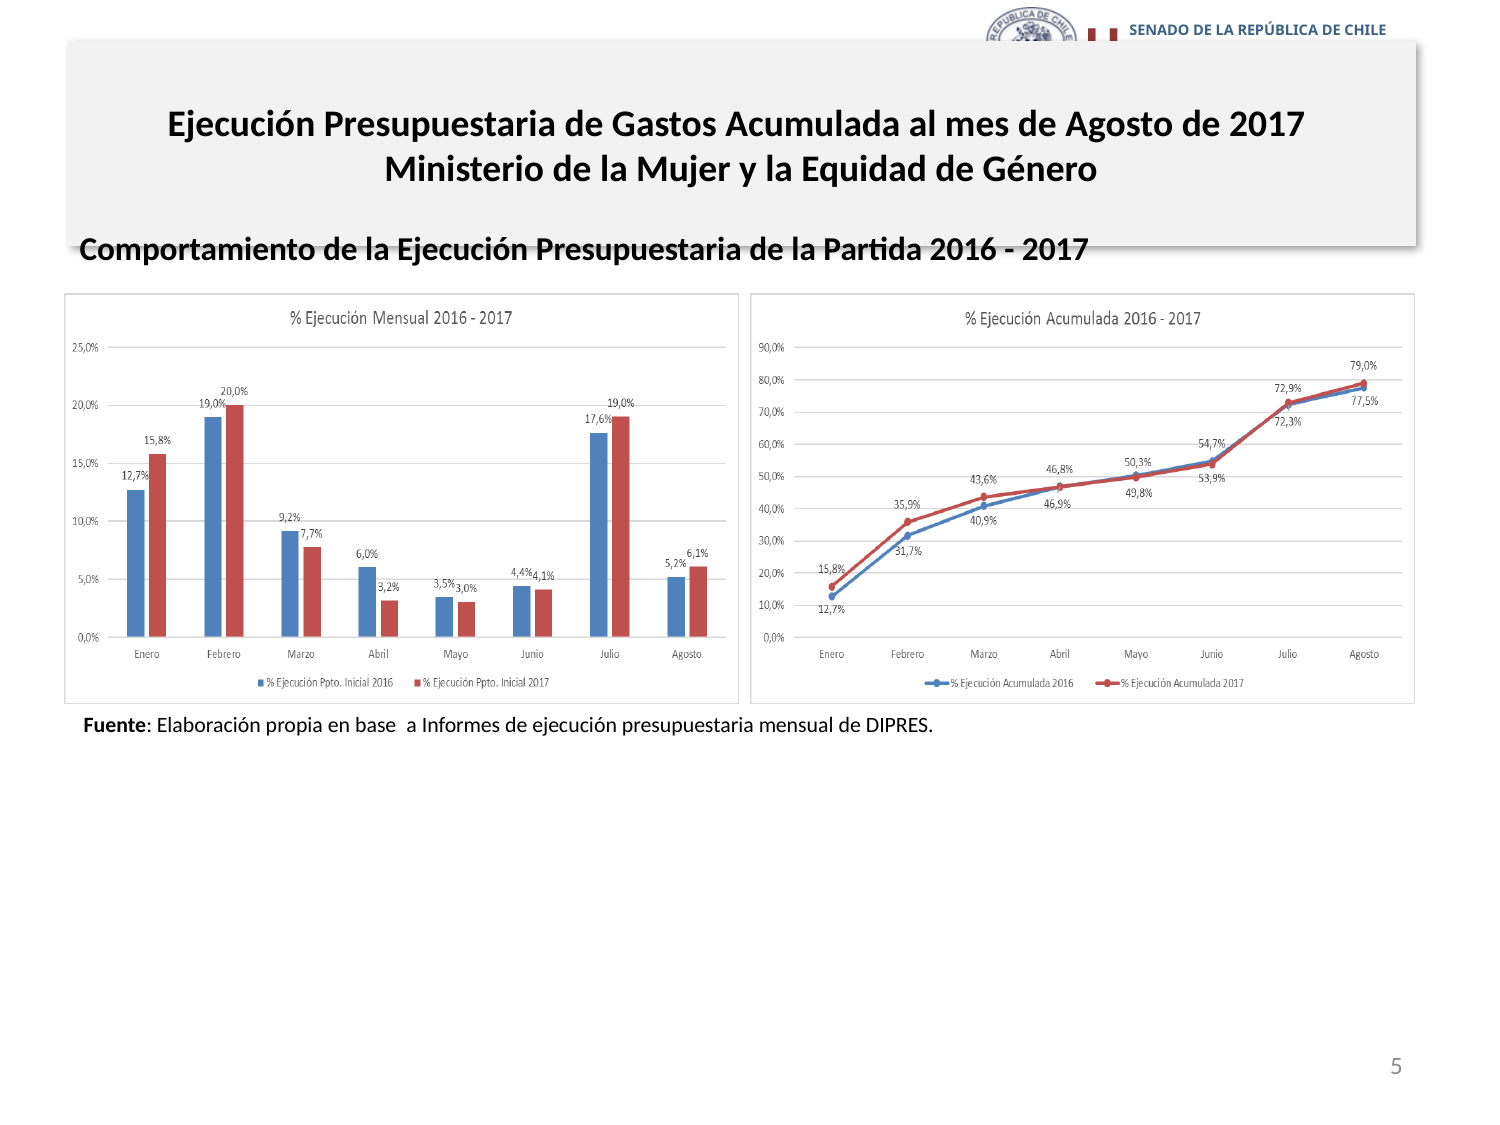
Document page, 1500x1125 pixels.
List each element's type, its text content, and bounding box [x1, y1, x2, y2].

picture [986, 7, 1079, 41]
picture [64, 293, 739, 704]
slide_number 5 [1067, 1035, 1418, 1095]
footer Fuente: Elaboración propia en base a Informes de ejecución presupuestaria mensual de DIPRES. [68, 703, 1448, 764]
text_box Comportamiento de la Ejecución Presupuestaria de la Partida 2016 - 2017 [64, 219, 1415, 295]
title Ejecución Presupuestaria de Gastos Acumulada al mes de Agosto de 2017 Ministerio de la Mujer y la Equidad de Género [67, 41, 1415, 219]
picture [749, 293, 1415, 704]
